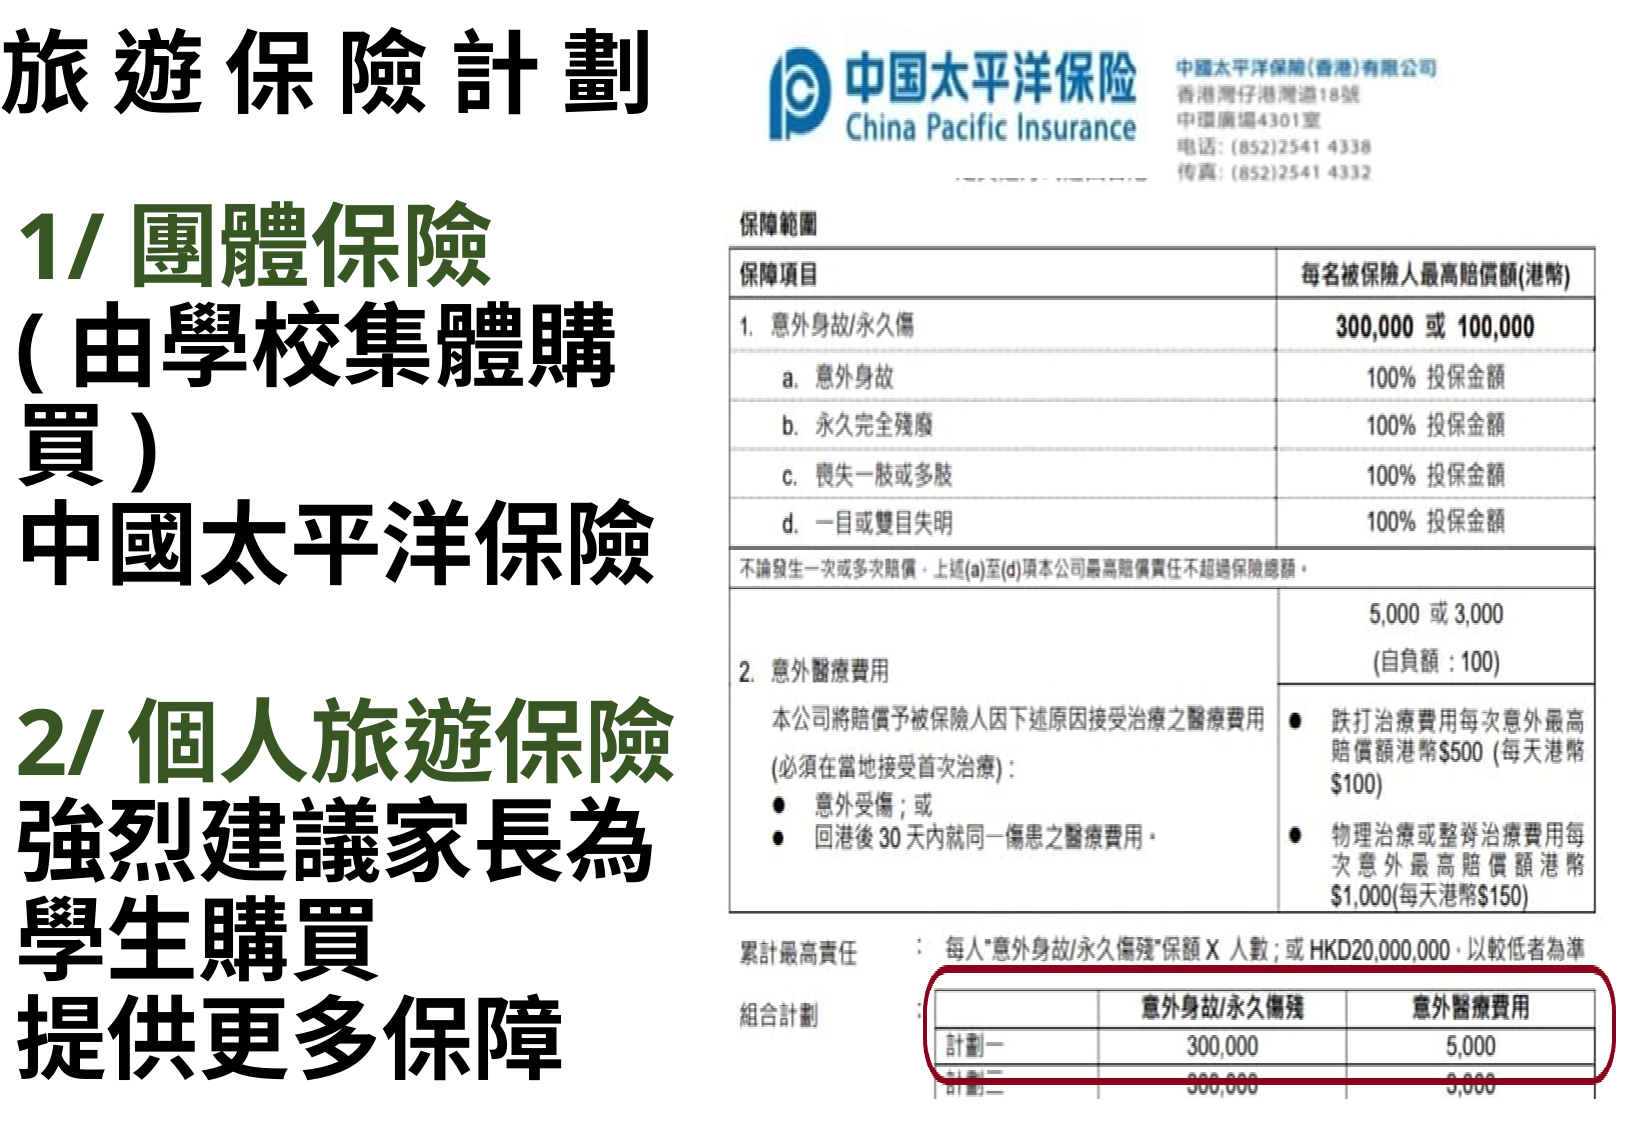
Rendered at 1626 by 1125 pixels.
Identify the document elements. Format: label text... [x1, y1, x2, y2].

picture [720, 19, 1625, 1099]
text_box 1/團體保險 (由學校集體購買) 中國太平洋保險 2/個人旅遊保險 強烈建議家長為學生購買 提供更多保障 [0, 168, 735, 1125]
title 旅 遊 保 險 計 劃 [0, 0, 1349, 168]
